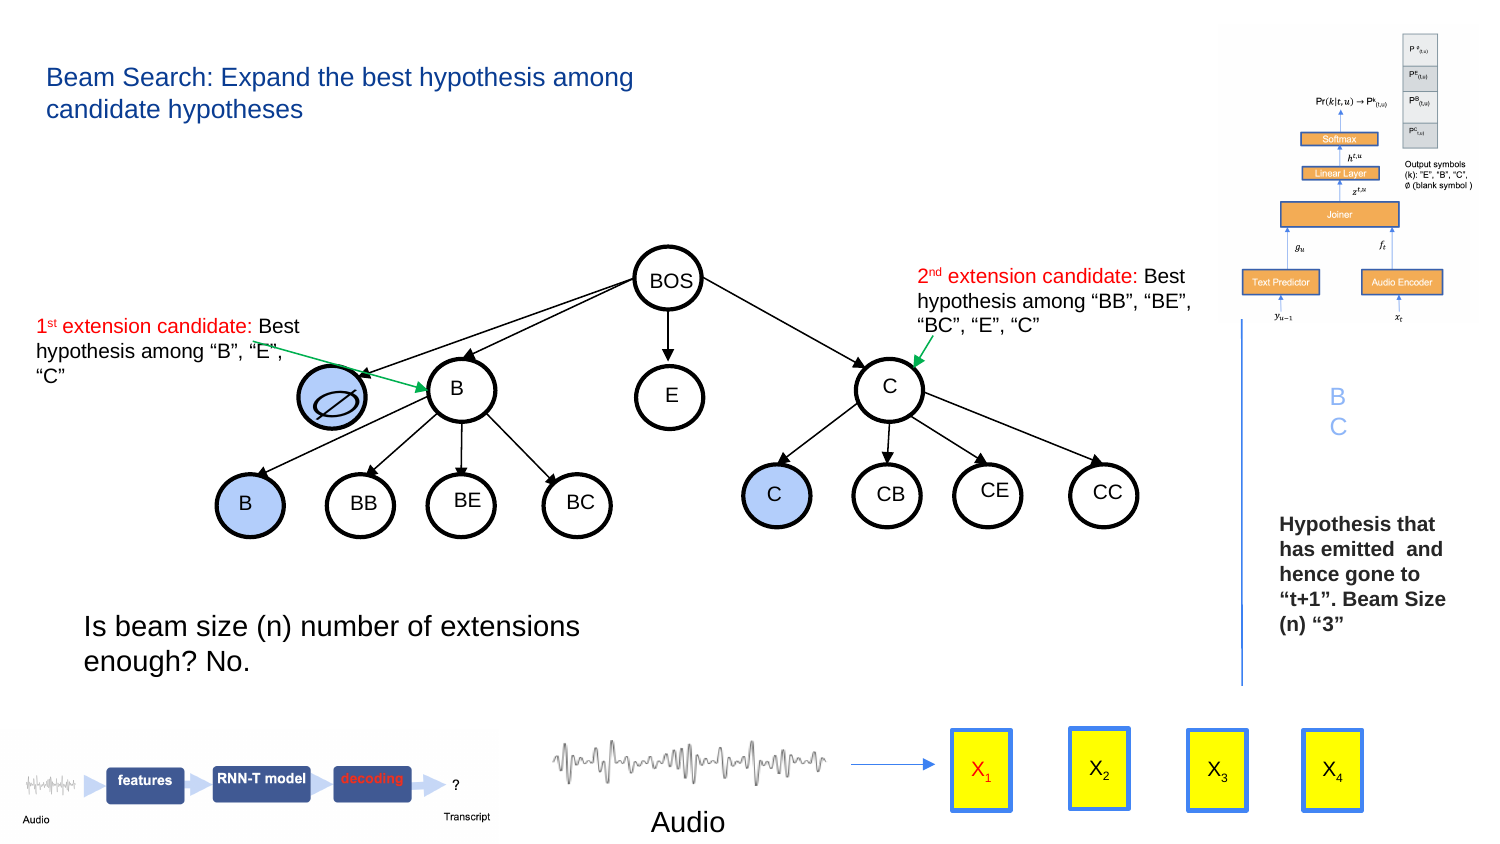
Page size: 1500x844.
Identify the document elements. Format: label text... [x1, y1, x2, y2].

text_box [252, 340, 429, 391]
text_box 2nd extension candidate: Best hypothesis among “BB”, “BE”, “BC”, “E”, “C” [902, 254, 1208, 345]
title Beam Search: Expand the best hypothesis among candidate hypotheses [31, 44, 1212, 139]
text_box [913, 335, 934, 369]
picture [0, 729, 499, 844]
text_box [216, 396, 616, 549]
picture [1218, 24, 1479, 323]
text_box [551, 728, 1363, 844]
text_box 1st extension candidate: Best hypothesis among “B”, “E”, “C” [21, 305, 293, 396]
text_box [743, 391, 1142, 539]
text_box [634, 246, 769, 310]
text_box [298, 276, 932, 430]
text_box Is beam size (n) number of extensions enough? No. [69, 599, 637, 685]
